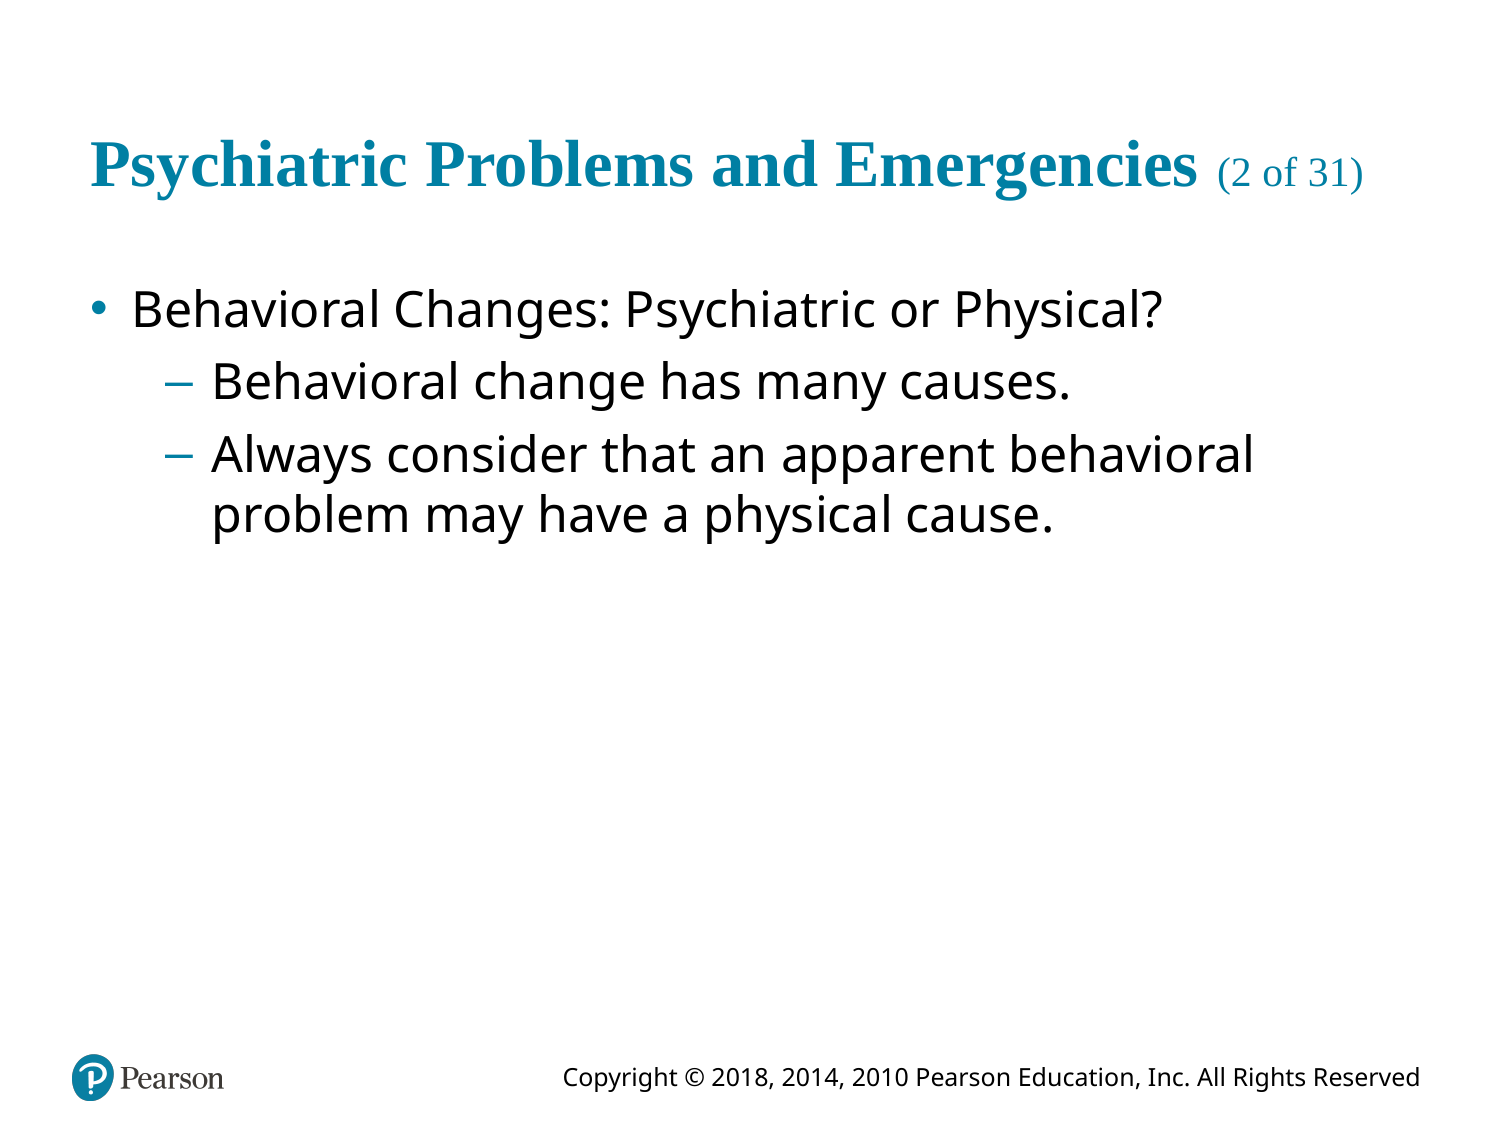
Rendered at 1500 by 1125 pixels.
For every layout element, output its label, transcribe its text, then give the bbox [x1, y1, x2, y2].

title Psychiatric Problems and Emergencies (2 of 31) [75, 35, 1425, 216]
picture [80, 1063, 106, 1088]
picture [72, 1054, 88, 1070]
picture [72, 1087, 83, 1101]
list Behavioral Changes: Psychiatric or Physical? Behavioral change has many causes. Always consider that an apparent behavioral problem may have a physical cause. [75, 262, 1425, 561]
picture [98, 1054, 224, 1101]
